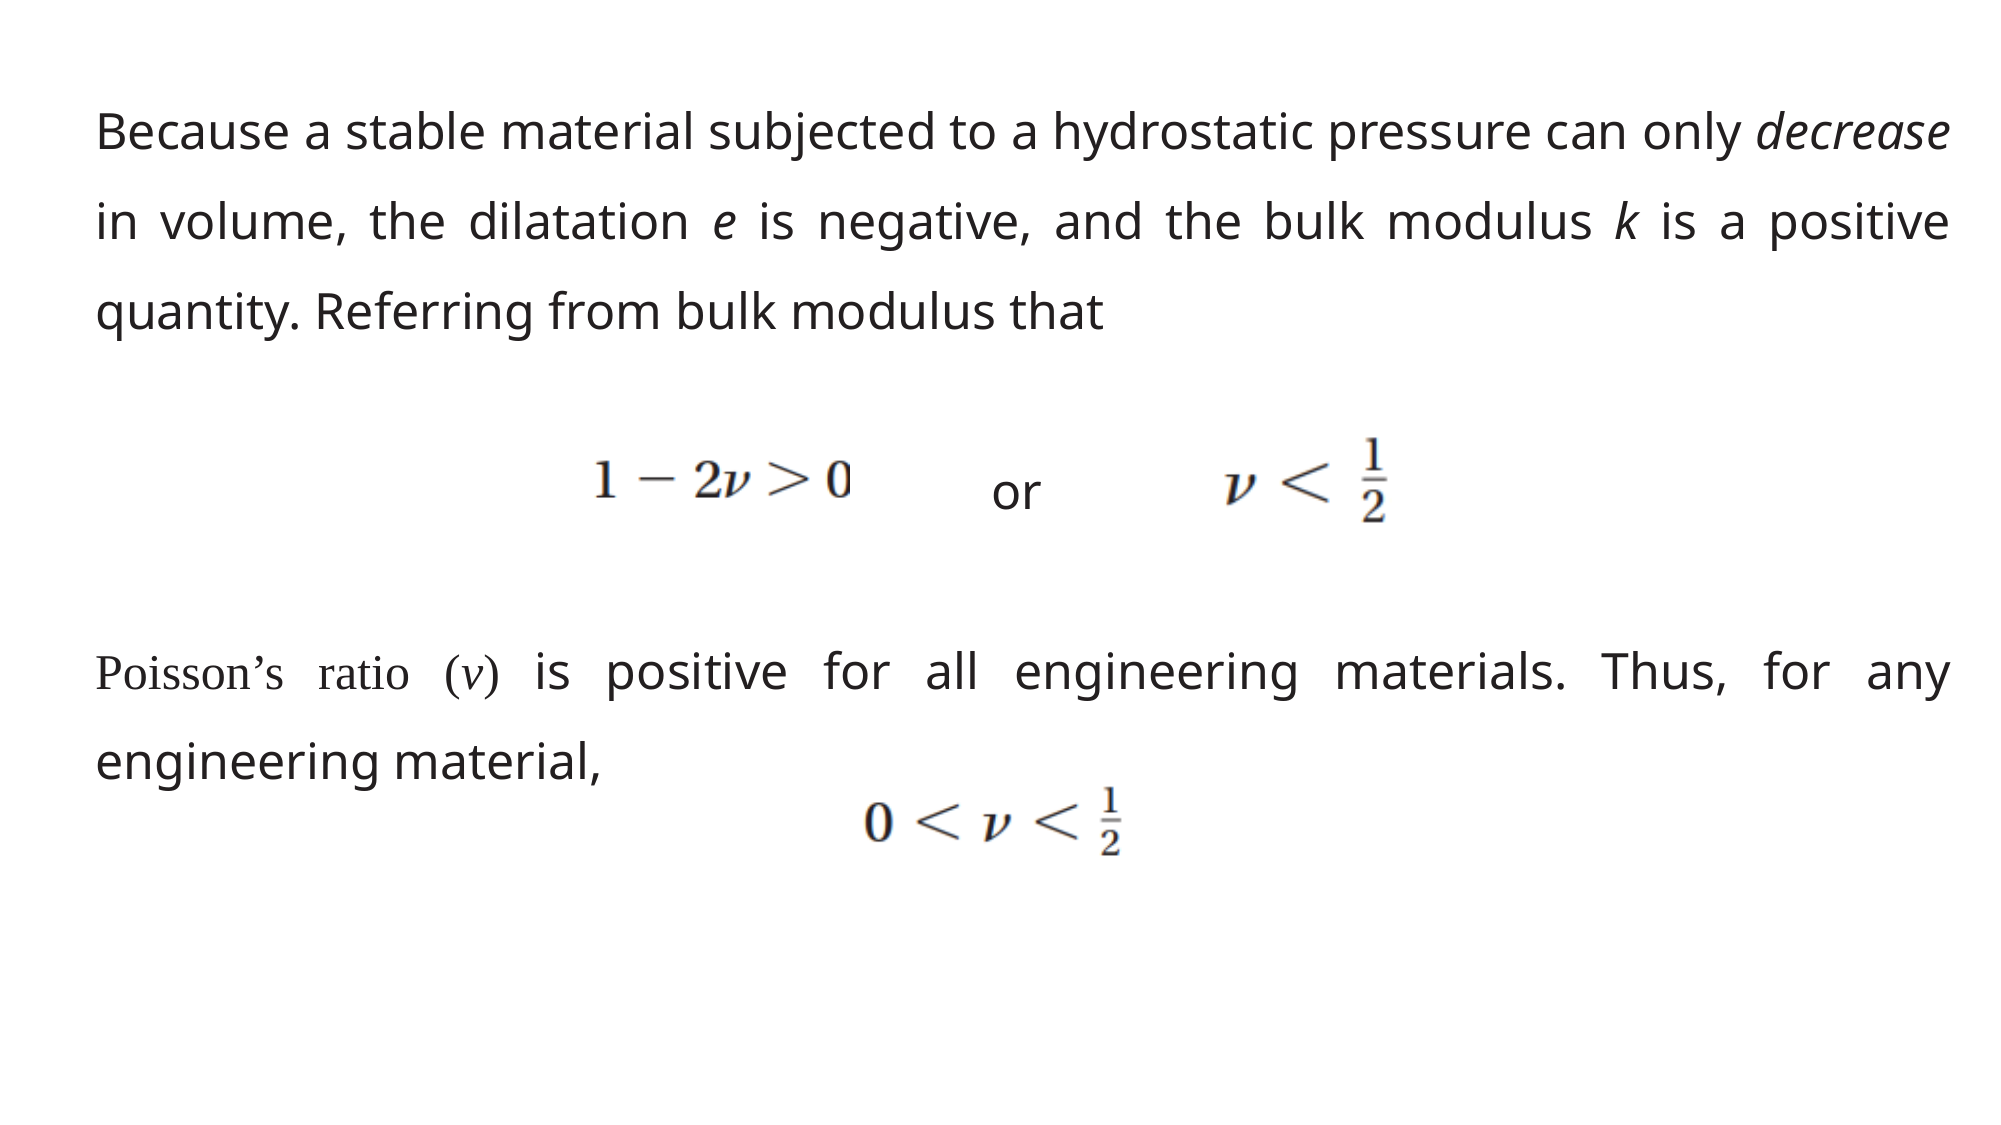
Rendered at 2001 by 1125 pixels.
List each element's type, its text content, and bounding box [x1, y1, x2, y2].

picture [1223, 434, 1392, 527]
text_box Because a stable material subjected to a hydrostatic pressure can only decrease in volume, the dilatation e is negative, and the bulk modulus k is a positive quantity. Referring from bulk modulus that or Poisson’s ratio (ν) is positive for all engineering materials. Thus, for any engineering material, [80, 62, 1967, 798]
picture [586, 441, 850, 520]
picture [847, 766, 1141, 887]
